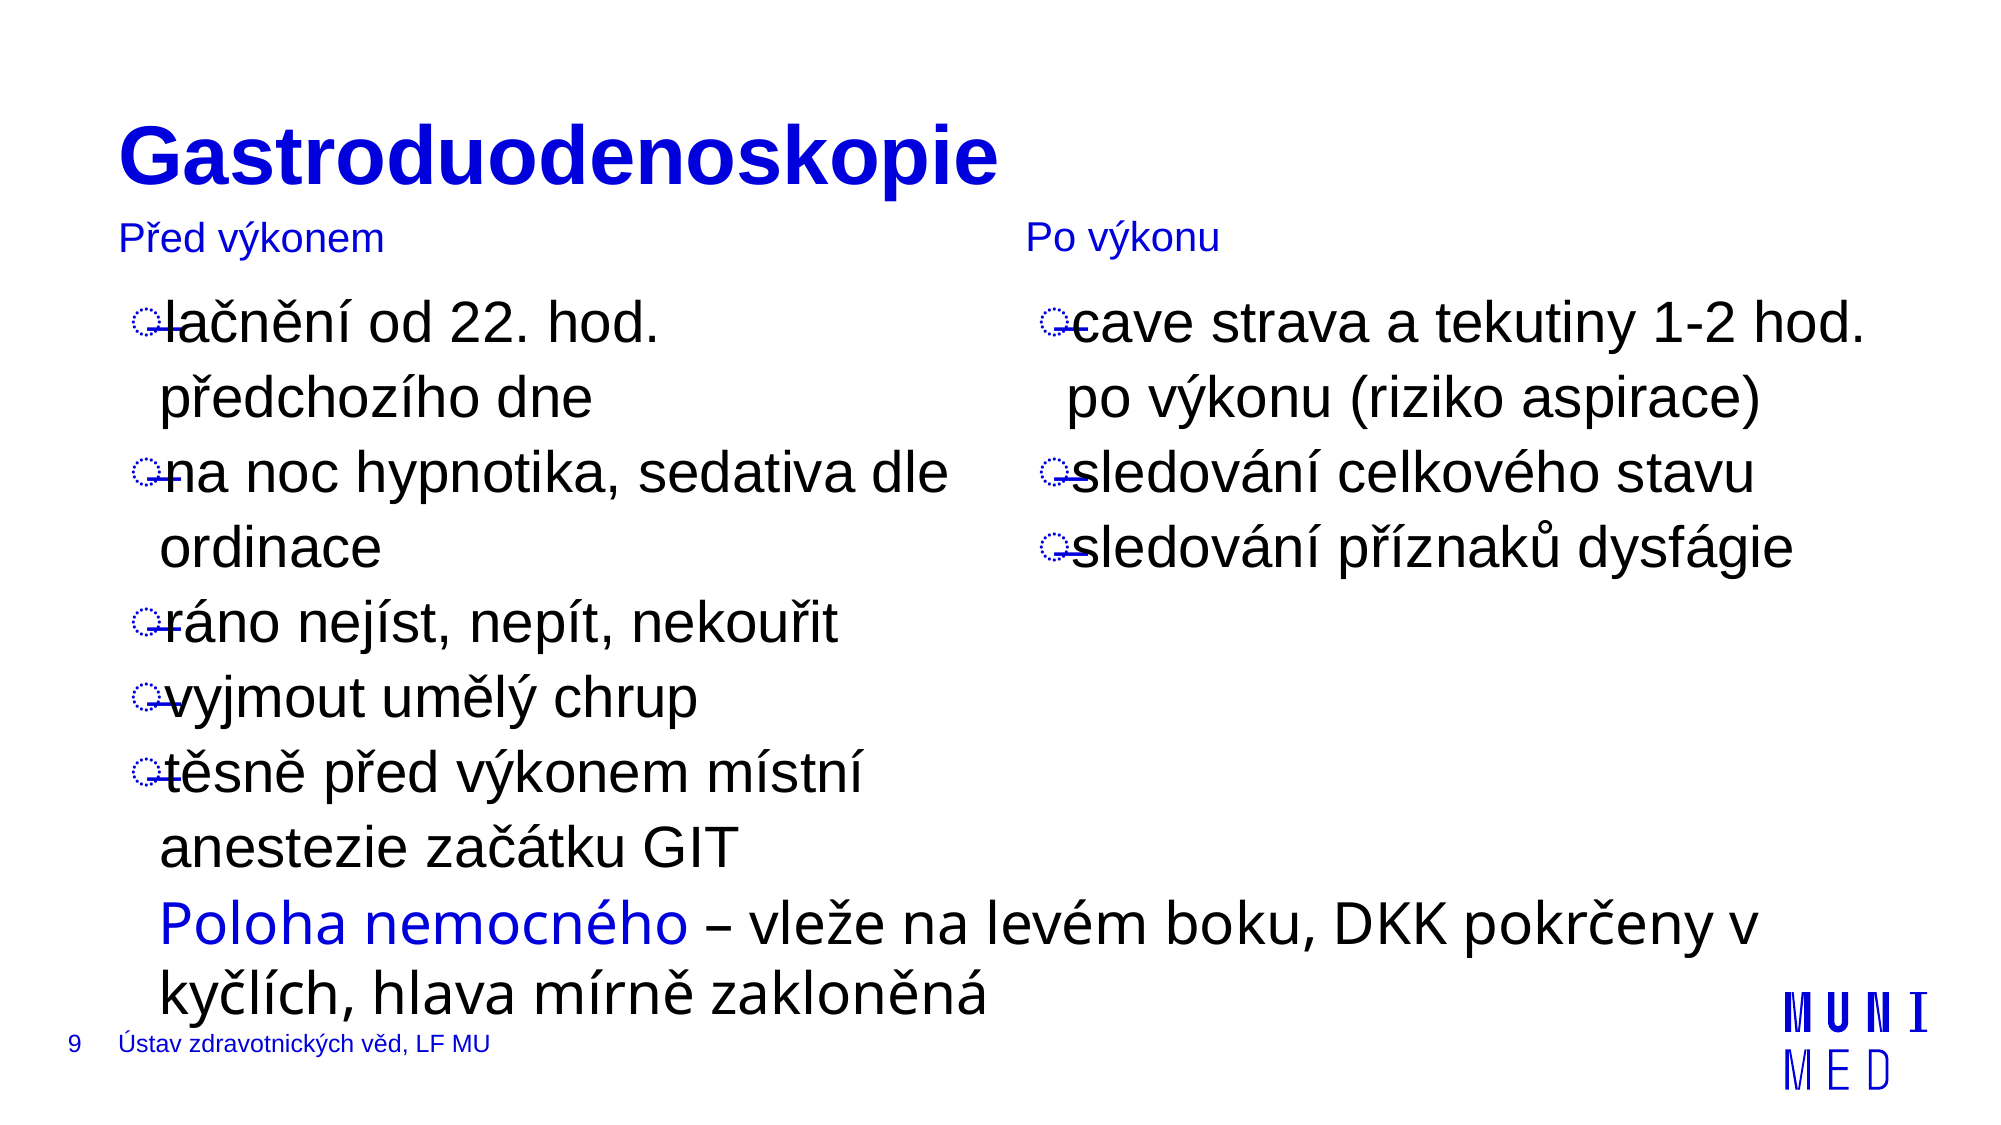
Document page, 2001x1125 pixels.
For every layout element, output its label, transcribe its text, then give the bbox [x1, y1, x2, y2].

list Po výkonu [1025, 211, 1882, 257]
slide_number 9 [67, 1021, 110, 1063]
text_box Poloha nemocného – vleže na levém boku, DKK pokrčeny v kyčlích, hlava mírně zakloněná [143, 878, 1908, 1034]
list cave strava a tekutiny 1-2 hod. po výkonu (riziko aspirace) sledování celkového stavu sledování příznaků dysfágie [1025, 279, 1882, 878]
title Gastroduodenoskopie [118, 118, 1883, 193]
footer Ústav zdravotnických věd, LF MU [118, 1021, 1418, 1063]
list Před výkonem [118, 212, 975, 258]
list lačnění od 22. hod. předchozího dne na noc hypnotika, sedativa dle ordinace ráno nejíst, nepít, nekouřit vyjmout umělý chrup těsně před výkonem místní anestezie začátku GIT [118, 279, 975, 959]
